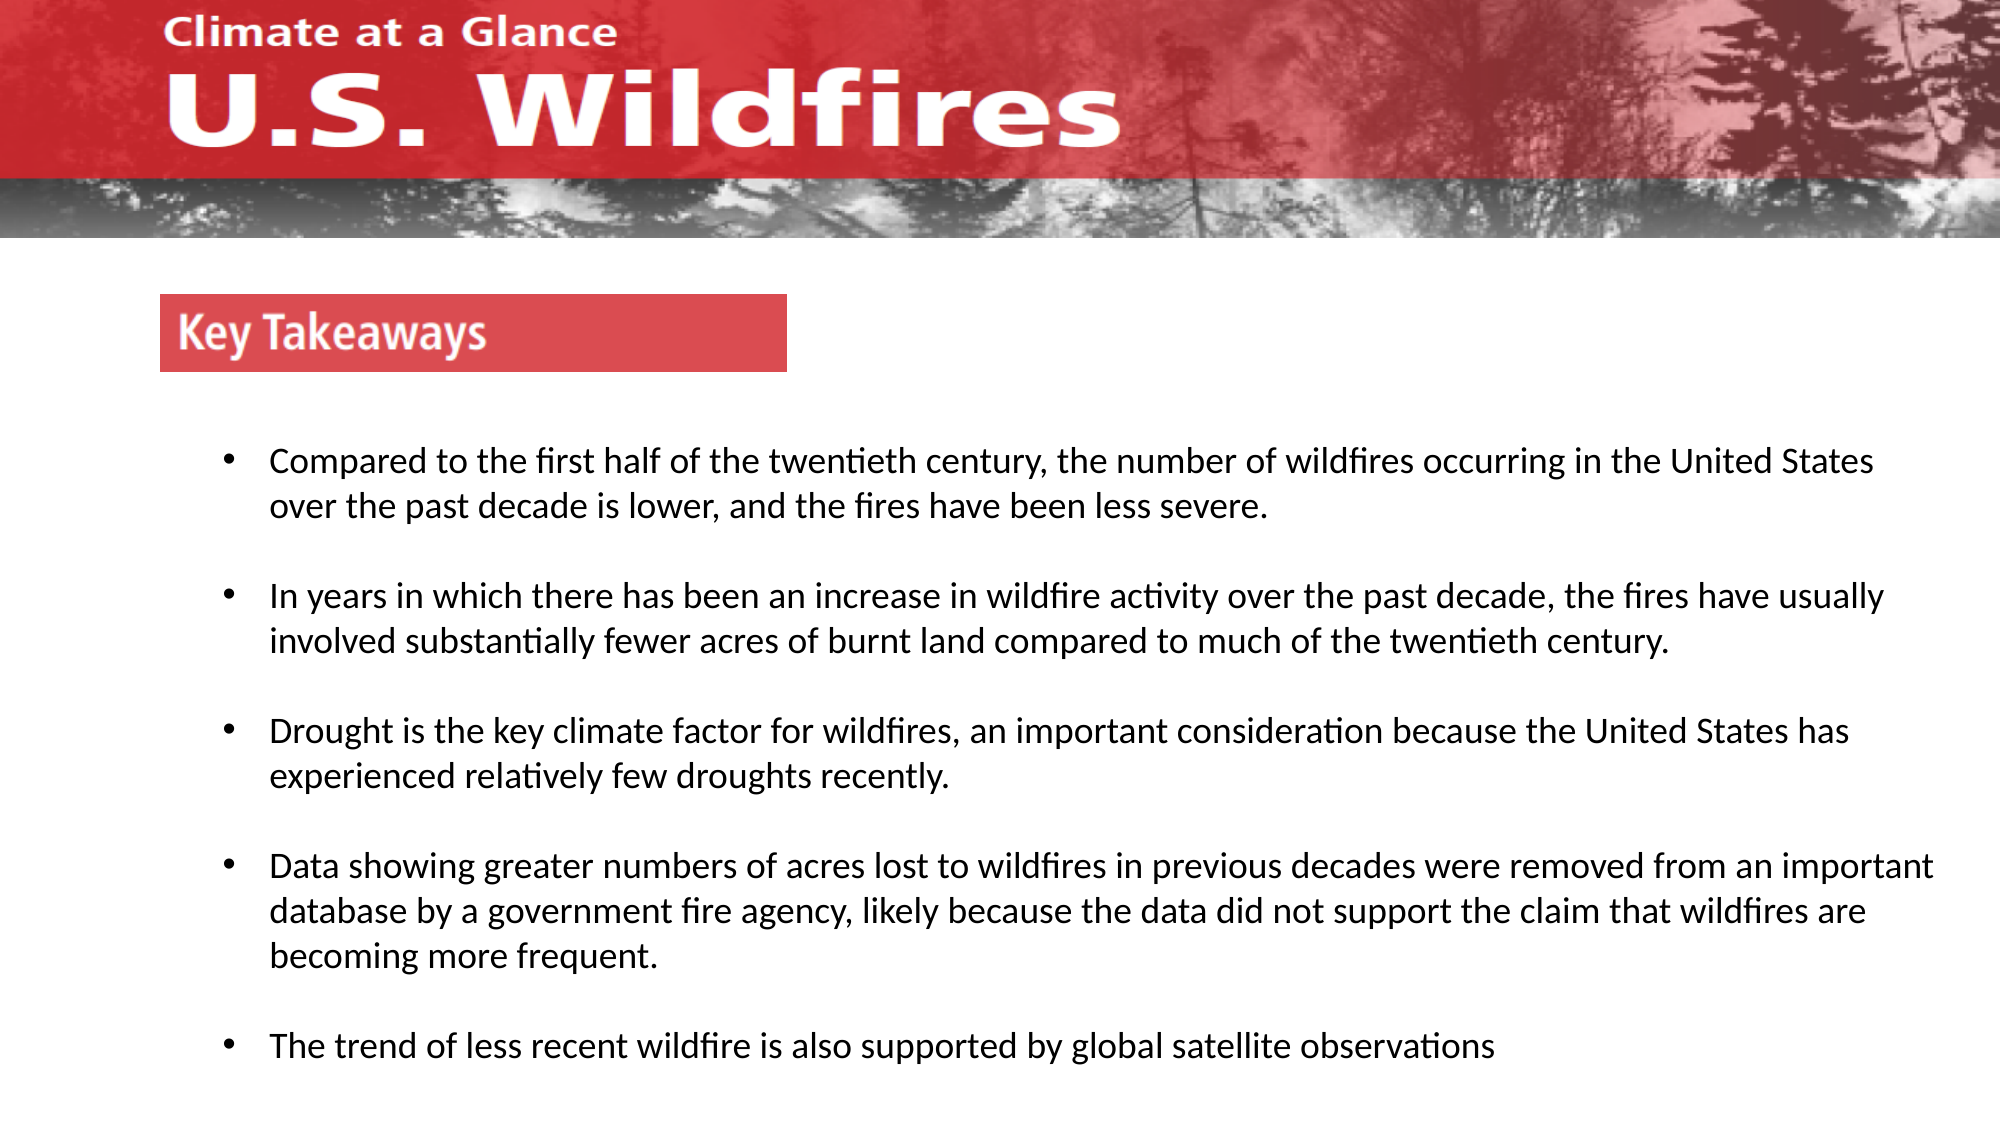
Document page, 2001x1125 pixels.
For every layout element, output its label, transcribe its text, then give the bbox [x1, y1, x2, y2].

picture [0, 0, 2000, 238]
text_box Compared to the first half of the twentieth century, the number of wildfires occurring in the United States over the past decade is lower, and the fires have been less severe. In years in which there has been an increase in wildfire activity over the past decade, the fires have usually involved substantially fewer acres of burnt land compared to much of the twentieth century. Drought is the key climate factor for wildfires, an important consideration because the United States has experienced relatively few droughts recently. Data showing greater numbers of acres lost to wildfires in previous decades were removed from an important database by a government fire agency, likely because the data did not support the claim that wildfires are becoming more frequent. The trend of less recent wildfire is also supported by global satellite observations [207, 428, 1955, 1073]
picture [160, 294, 787, 372]
